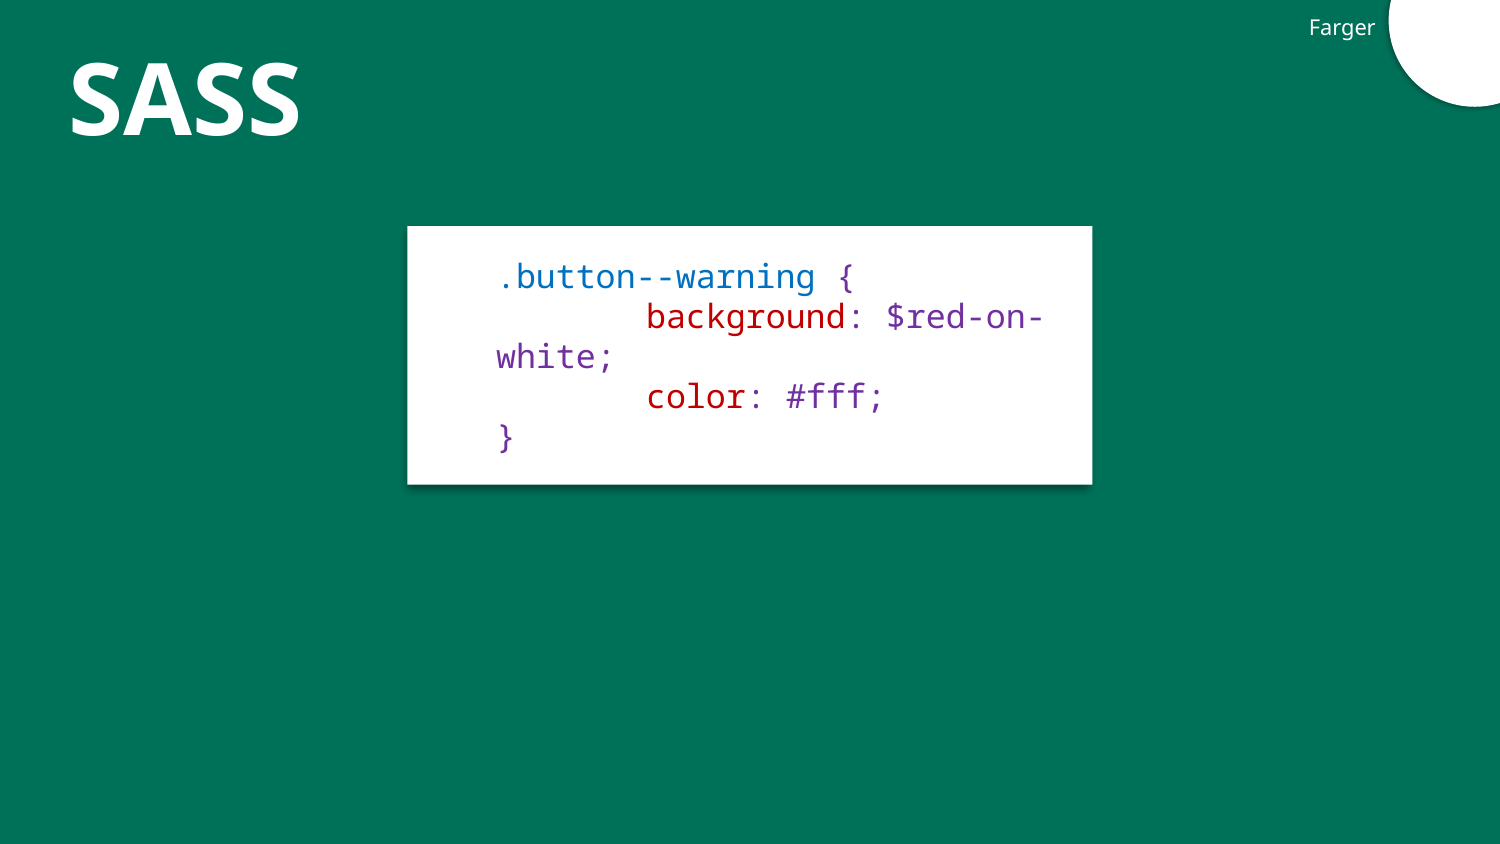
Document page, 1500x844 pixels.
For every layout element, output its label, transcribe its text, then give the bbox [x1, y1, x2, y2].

title SASS [68, 55, 1376, 151]
list Farger [974, 14, 1376, 44]
text_box .button--warning { background: $red-on-white; color: #fff; } [407, 226, 1093, 485]
